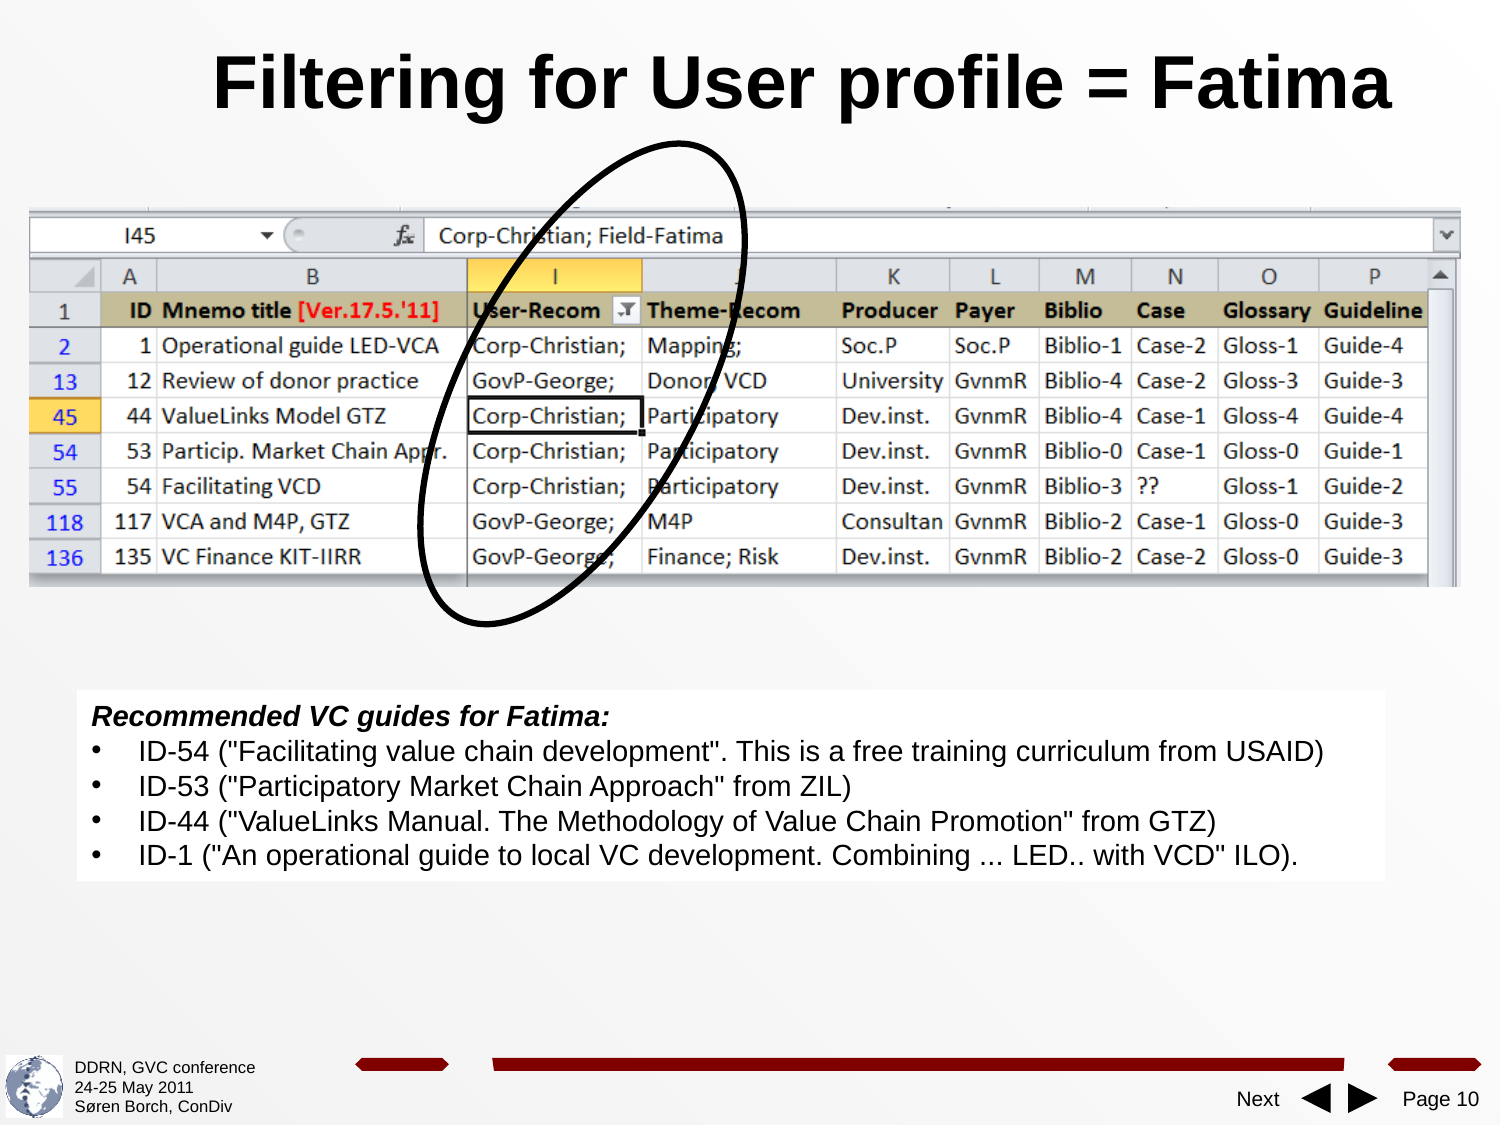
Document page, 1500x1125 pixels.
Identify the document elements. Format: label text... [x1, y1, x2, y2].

picture [5, 1055, 63, 1118]
text_box [436, 596, 559, 625]
text_box Recommended VC guides for Fatima: ID-54 ("Facilitating value chain development". This is a free training curriculum from USAID) ID-53 ("Participatory Market Chain Approach" from ZIL) ID-44 ("ValueLinks Manual. The Methodology of Value Chain Promotion" from GTZ) ID-1 ("An operational guide to local VC development. Combining ... LED.. with VCD" ILO). [76, 689, 1385, 882]
text_box [566, 143, 742, 206]
picture [29, 207, 1461, 587]
title Filtering for User profile = Fatima [135, 19, 1471, 138]
